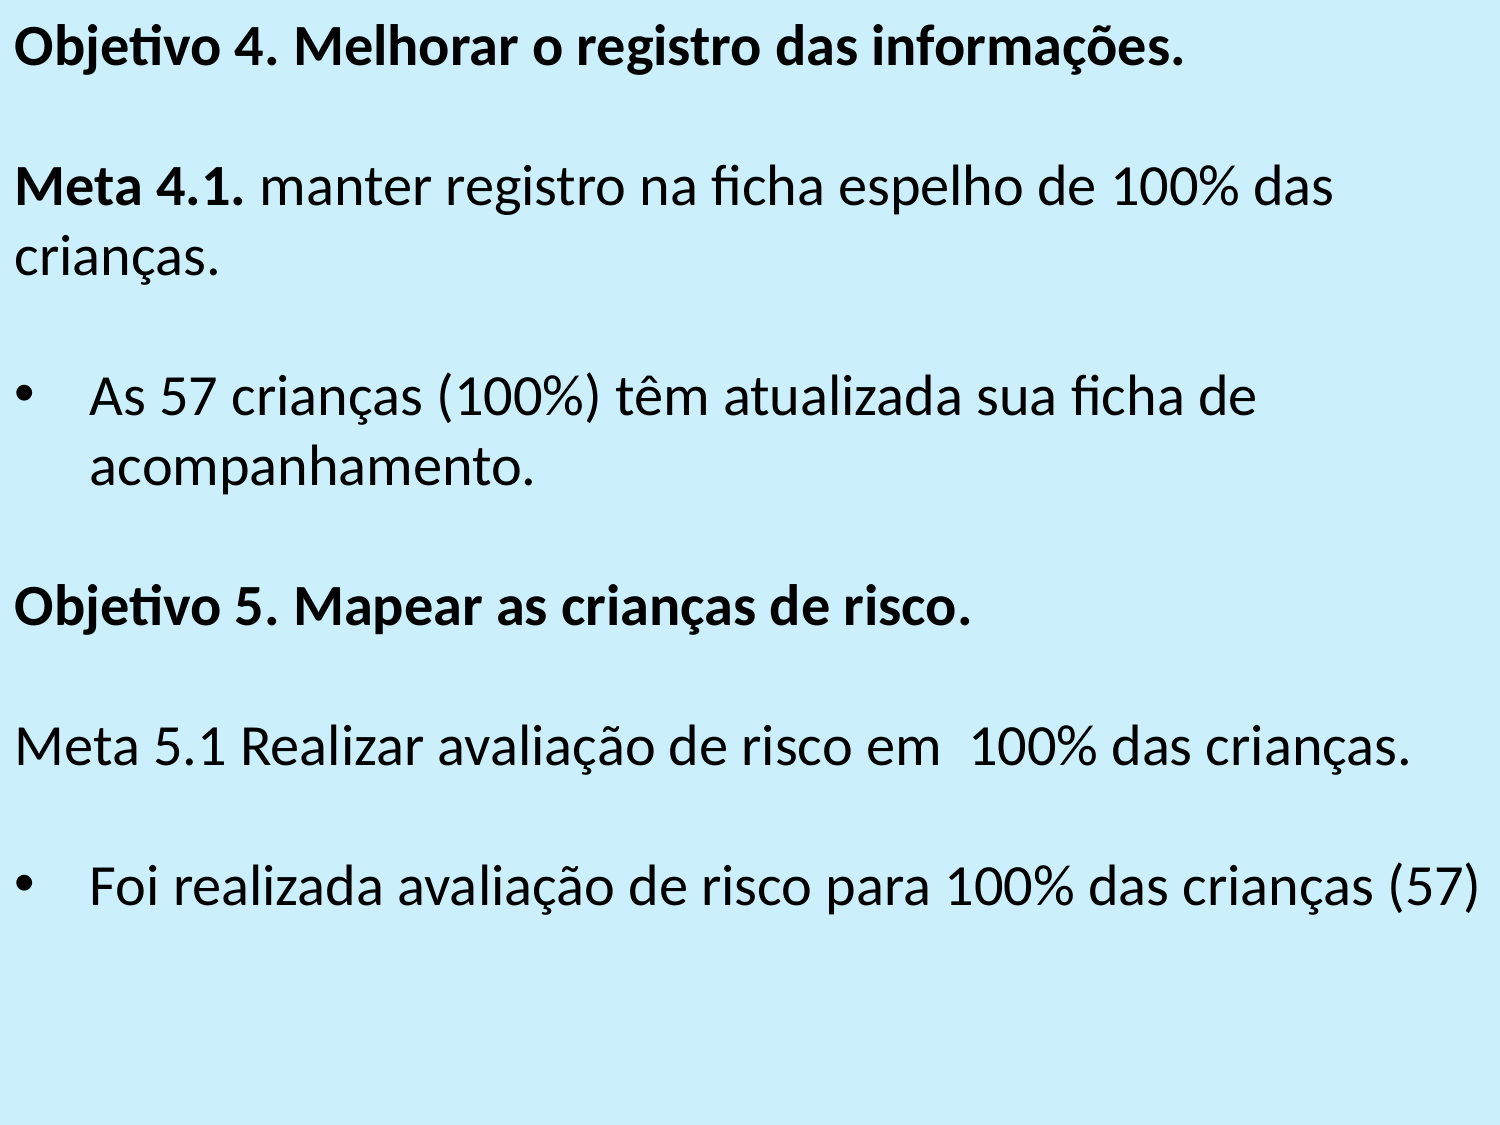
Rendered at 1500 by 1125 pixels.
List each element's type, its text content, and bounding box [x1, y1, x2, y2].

text_box Objetivo 4. Melhorar o registro das informações. Meta 4.1. manter registro na ficha espelho de 100% das crianças. As 57 crianças (100%) têm atualizada sua ficha de acompanhamento. Objetivo 5. Mapear as crianças de risco. Meta 5.1 Realizar avaliação de risco em 100% das crianças. Foi realizada avaliação de risco para 100% das crianças (57) [0, 0, 1500, 925]
